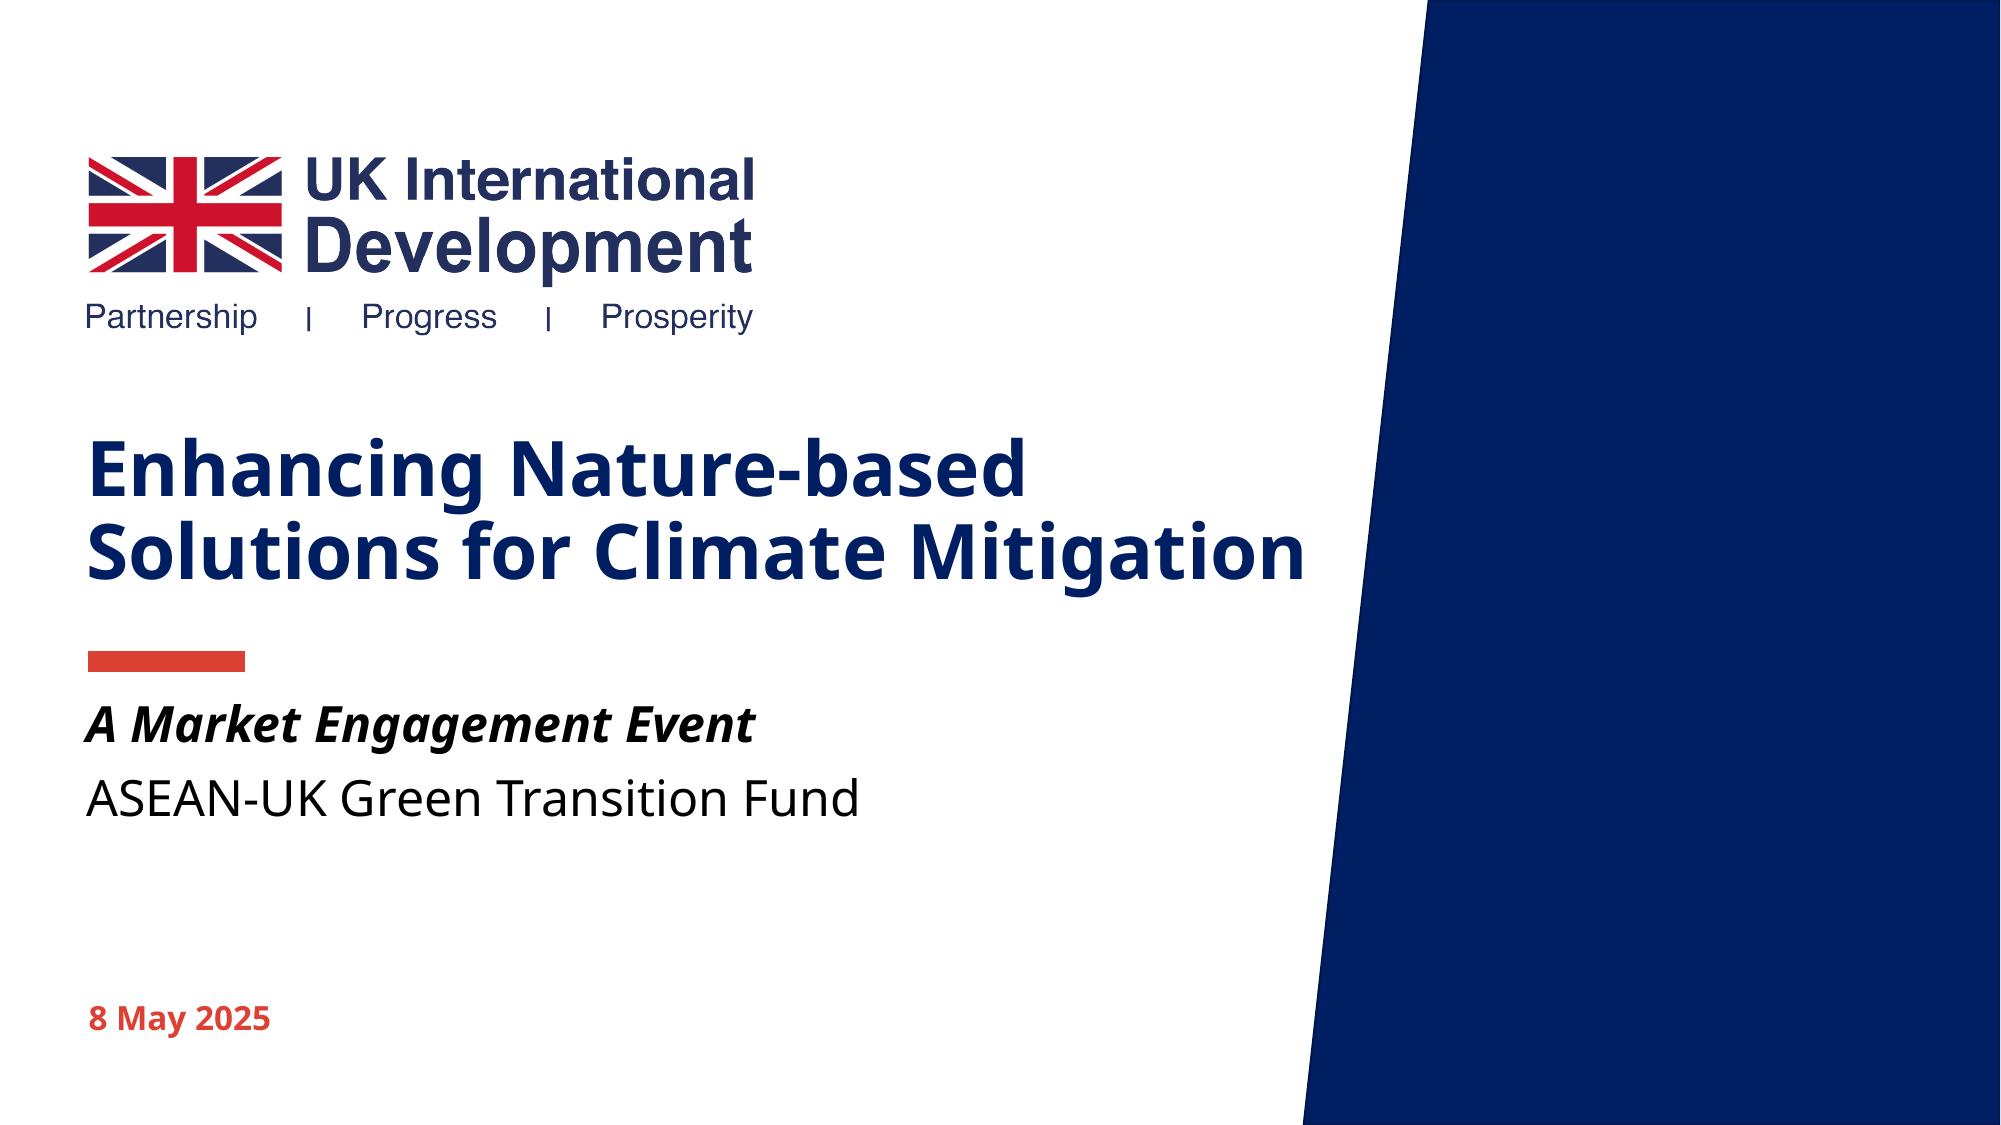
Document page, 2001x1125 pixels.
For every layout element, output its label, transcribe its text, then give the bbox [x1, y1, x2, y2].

list 8 May 2025 [88, 1001, 1000, 1065]
list A Market Engagement Event ASEAN-UK Green Transition Fund [86, 698, 1002, 834]
picture [25, 102, 824, 369]
list Enhancing Nature-based Solutions for Climate Mitigation [86, 418, 1318, 597]
